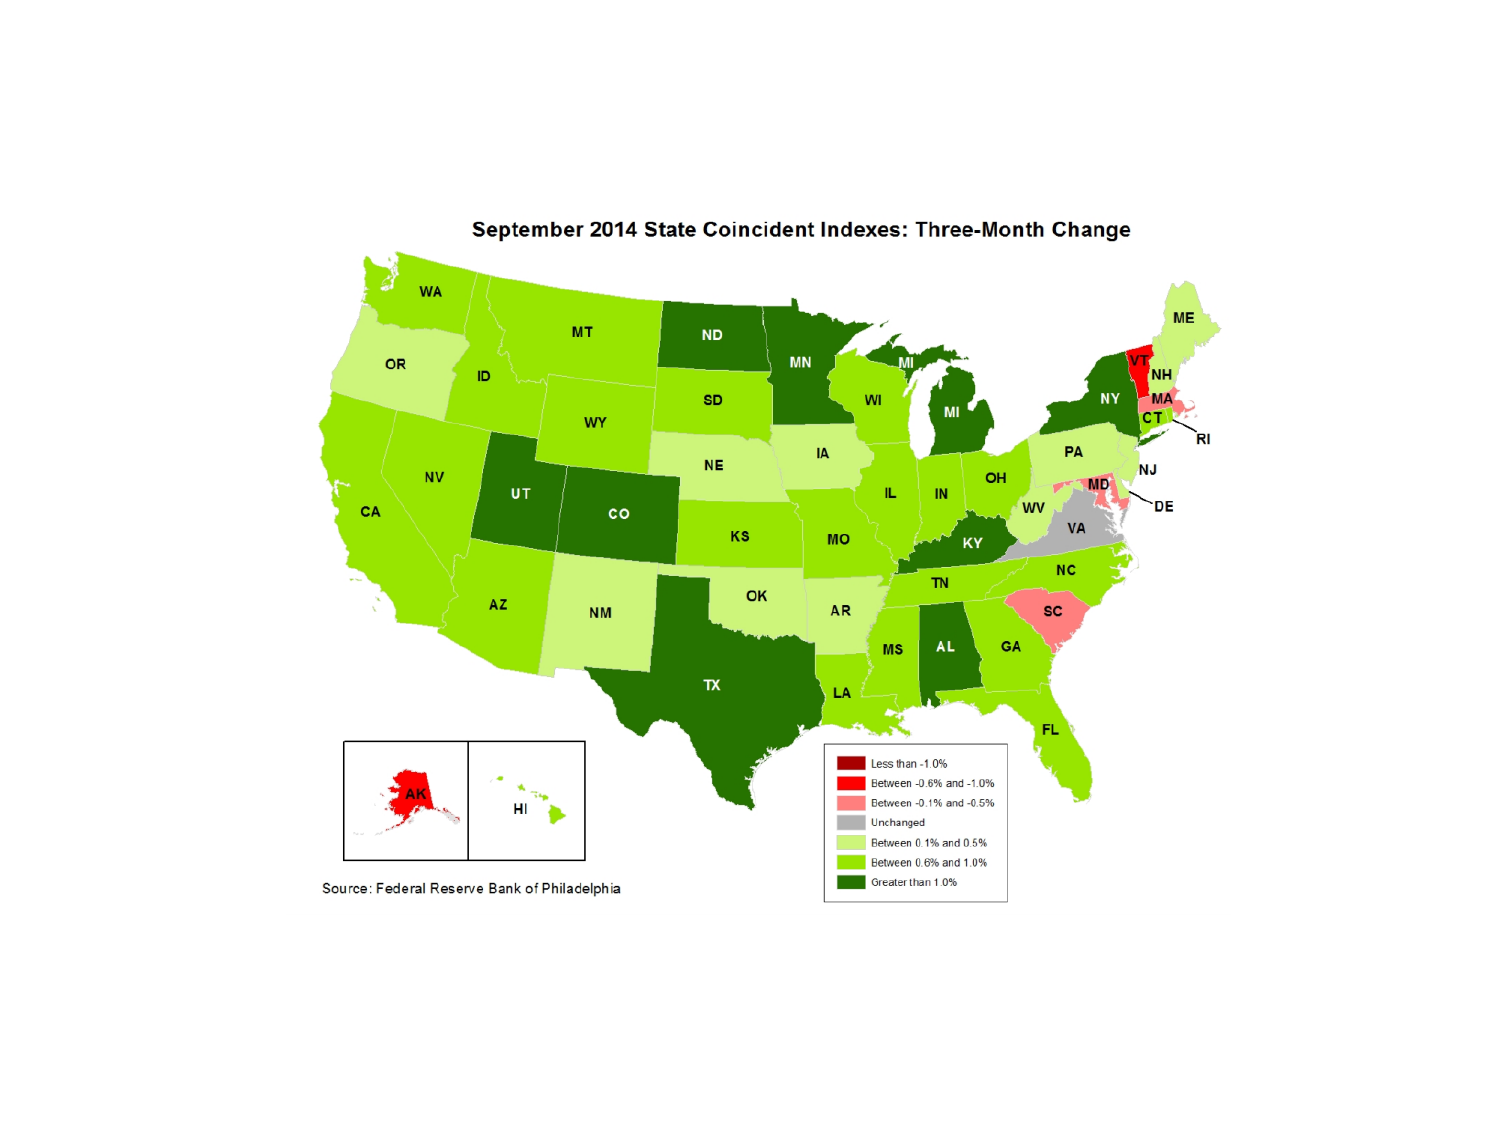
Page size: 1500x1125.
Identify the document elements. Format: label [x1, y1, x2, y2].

picture [262, 200, 1238, 925]
